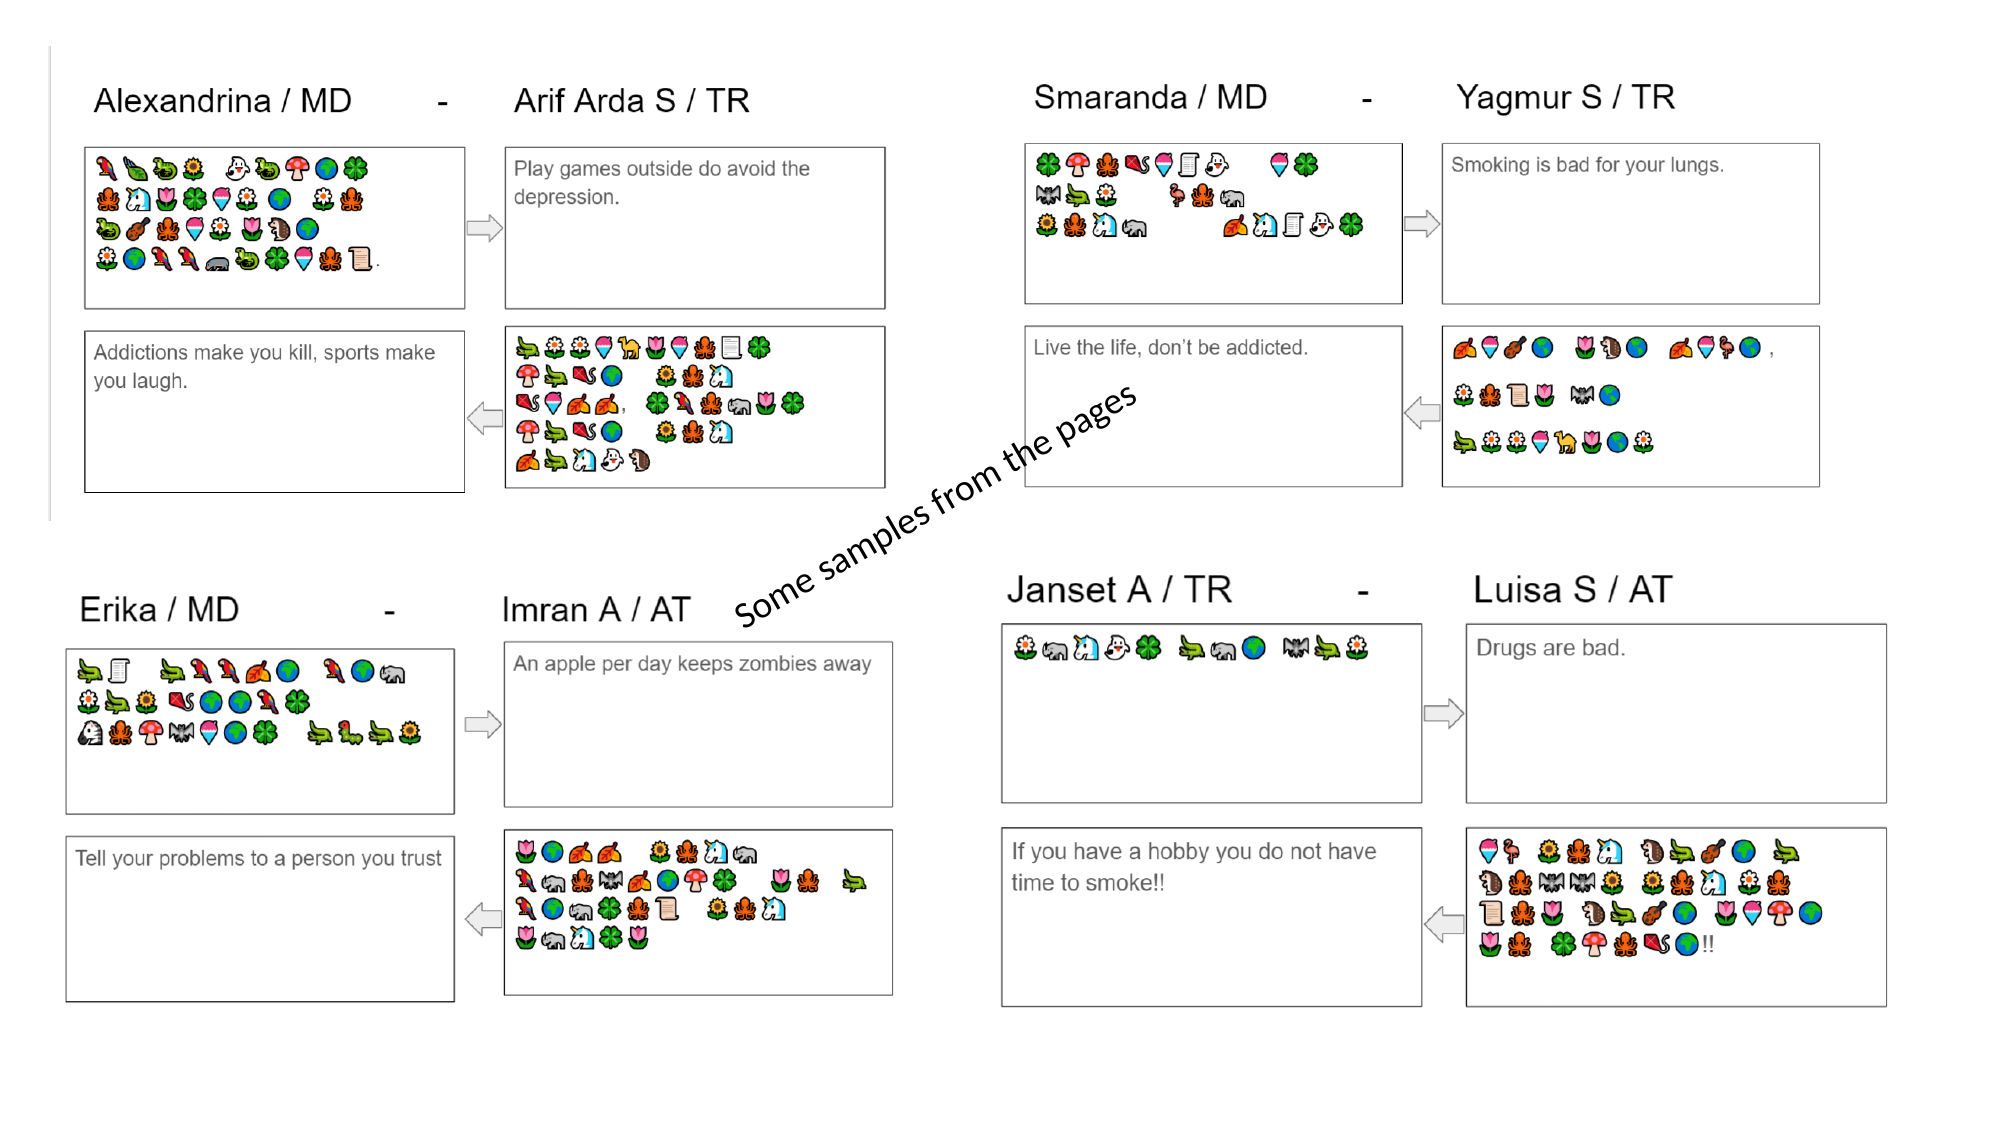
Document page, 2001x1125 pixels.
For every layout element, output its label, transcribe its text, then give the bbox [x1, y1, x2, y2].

picture [979, 534, 1913, 1038]
picture [996, 46, 1851, 521]
text_box Some samples from the pages [798, 431, 996, 547]
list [48, 46, 916, 521]
picture [44, 546, 917, 1028]
